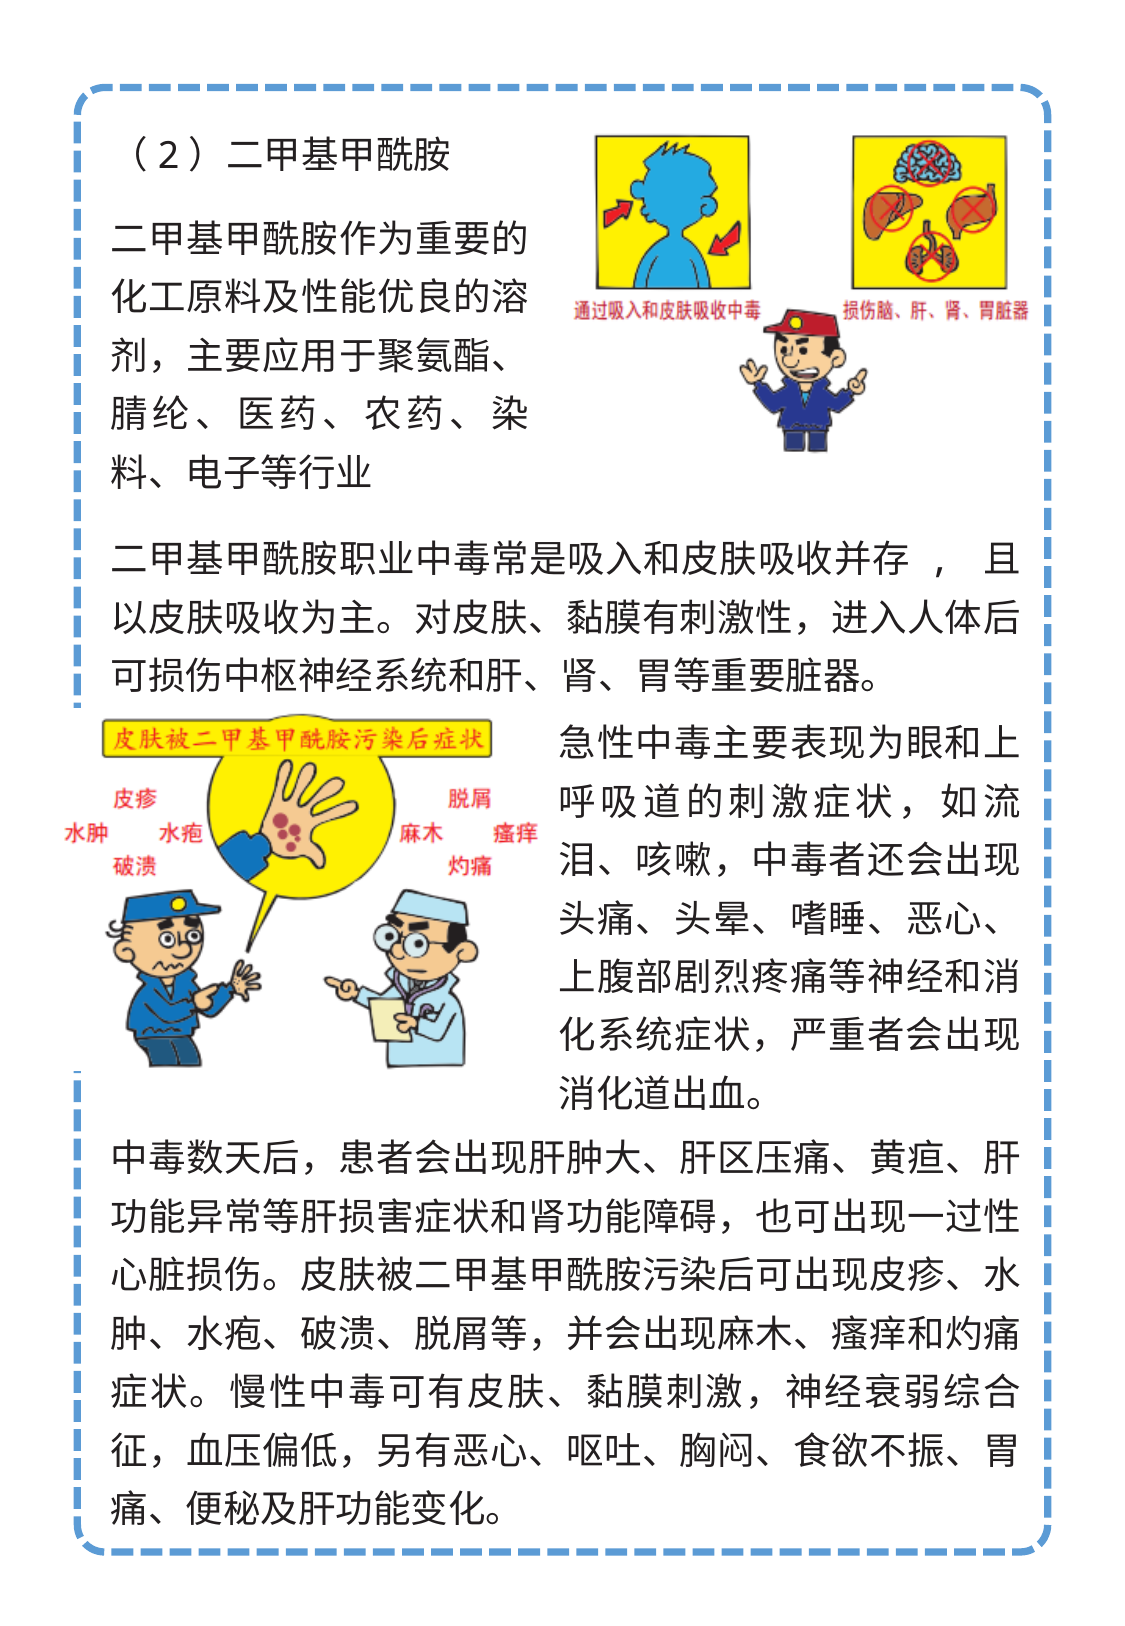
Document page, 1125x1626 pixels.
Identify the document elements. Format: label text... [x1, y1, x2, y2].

text_box （2）二甲基甲酰胺 二甲基甲酰胺作为重要的化工原料及性能优良的溶剂，主要应用于聚氨酯、腈纶、医药、农药、染料、电子等行业 [95, 110, 544, 501]
text_box 中毒数天后，患者会出现肝肿大、肝区压痛、黄疸、肝功能异常等肝损害症状和肾功能障碍，也可出现一过性心脏损伤。皮肤被二甲基甲酰胺污染后可出现皮疹、水肿、水疱、破溃、脱屑等，并会出现麻木、瘙痒和灼痛症状。慢性中毒可有皮肤、黏膜刺激，神经衰弱综合征，血压偏低，另有恶心、呕吐、胸闷、食欲不振、胃痛、便秘及肝功能变化。 [95, 1113, 1036, 1538]
picture [60, 707, 544, 1071]
picture [560, 109, 1036, 458]
text_box 二甲基甲酰胺职业中毒常是吸入和皮肤吸收并存 , 且以皮肤吸收为主。对皮肤、黏膜有刺激性，进入人体后可损伤中枢神经系统和肝、肾、胃等重要脏器。 [95, 514, 1036, 705]
text_box 急性中毒主要表现为眼和上呼吸道的刺激症状，如流泪、咳嗽，中毒者还会出现头痛、头晕、嗜睡、恶心、上腹部剧烈疼痛等神经和消化系统症状，严重者会出现消化道出血。 [543, 698, 1036, 1113]
